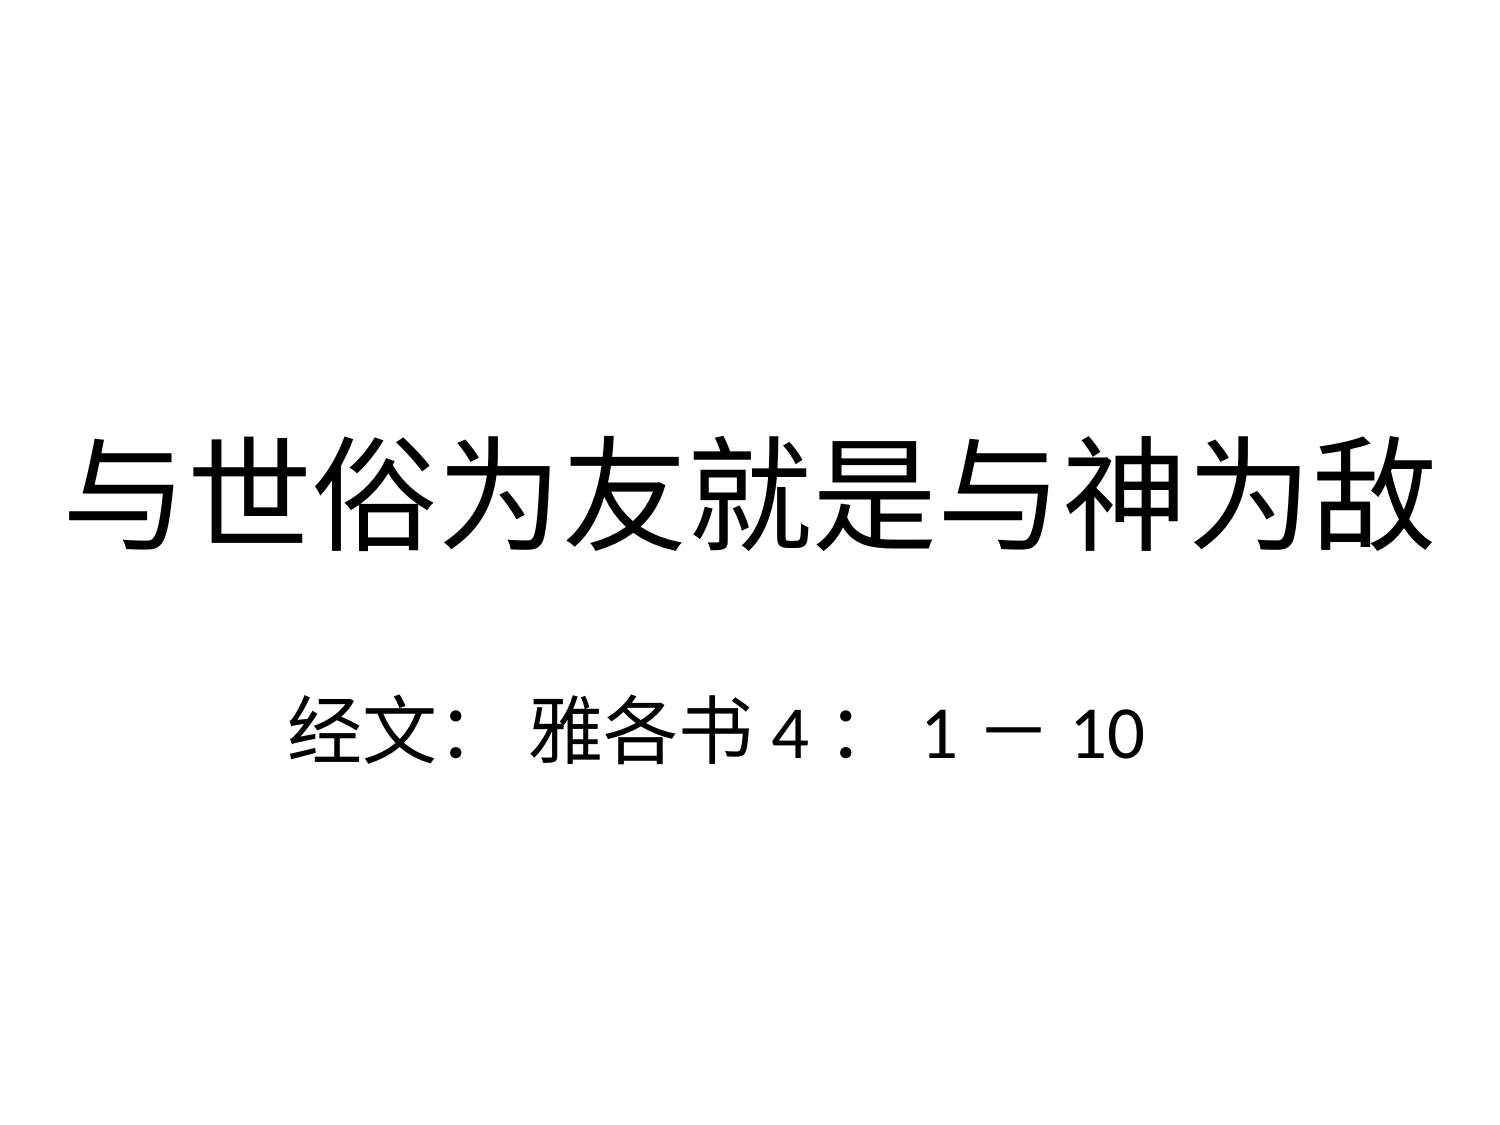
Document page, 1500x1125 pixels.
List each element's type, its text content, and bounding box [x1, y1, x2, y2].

title 与世俗为友就是与神为敌 [0, 184, 1500, 576]
subtitle 经文： 雅各书4：1－10 [162, 575, 1288, 848]
